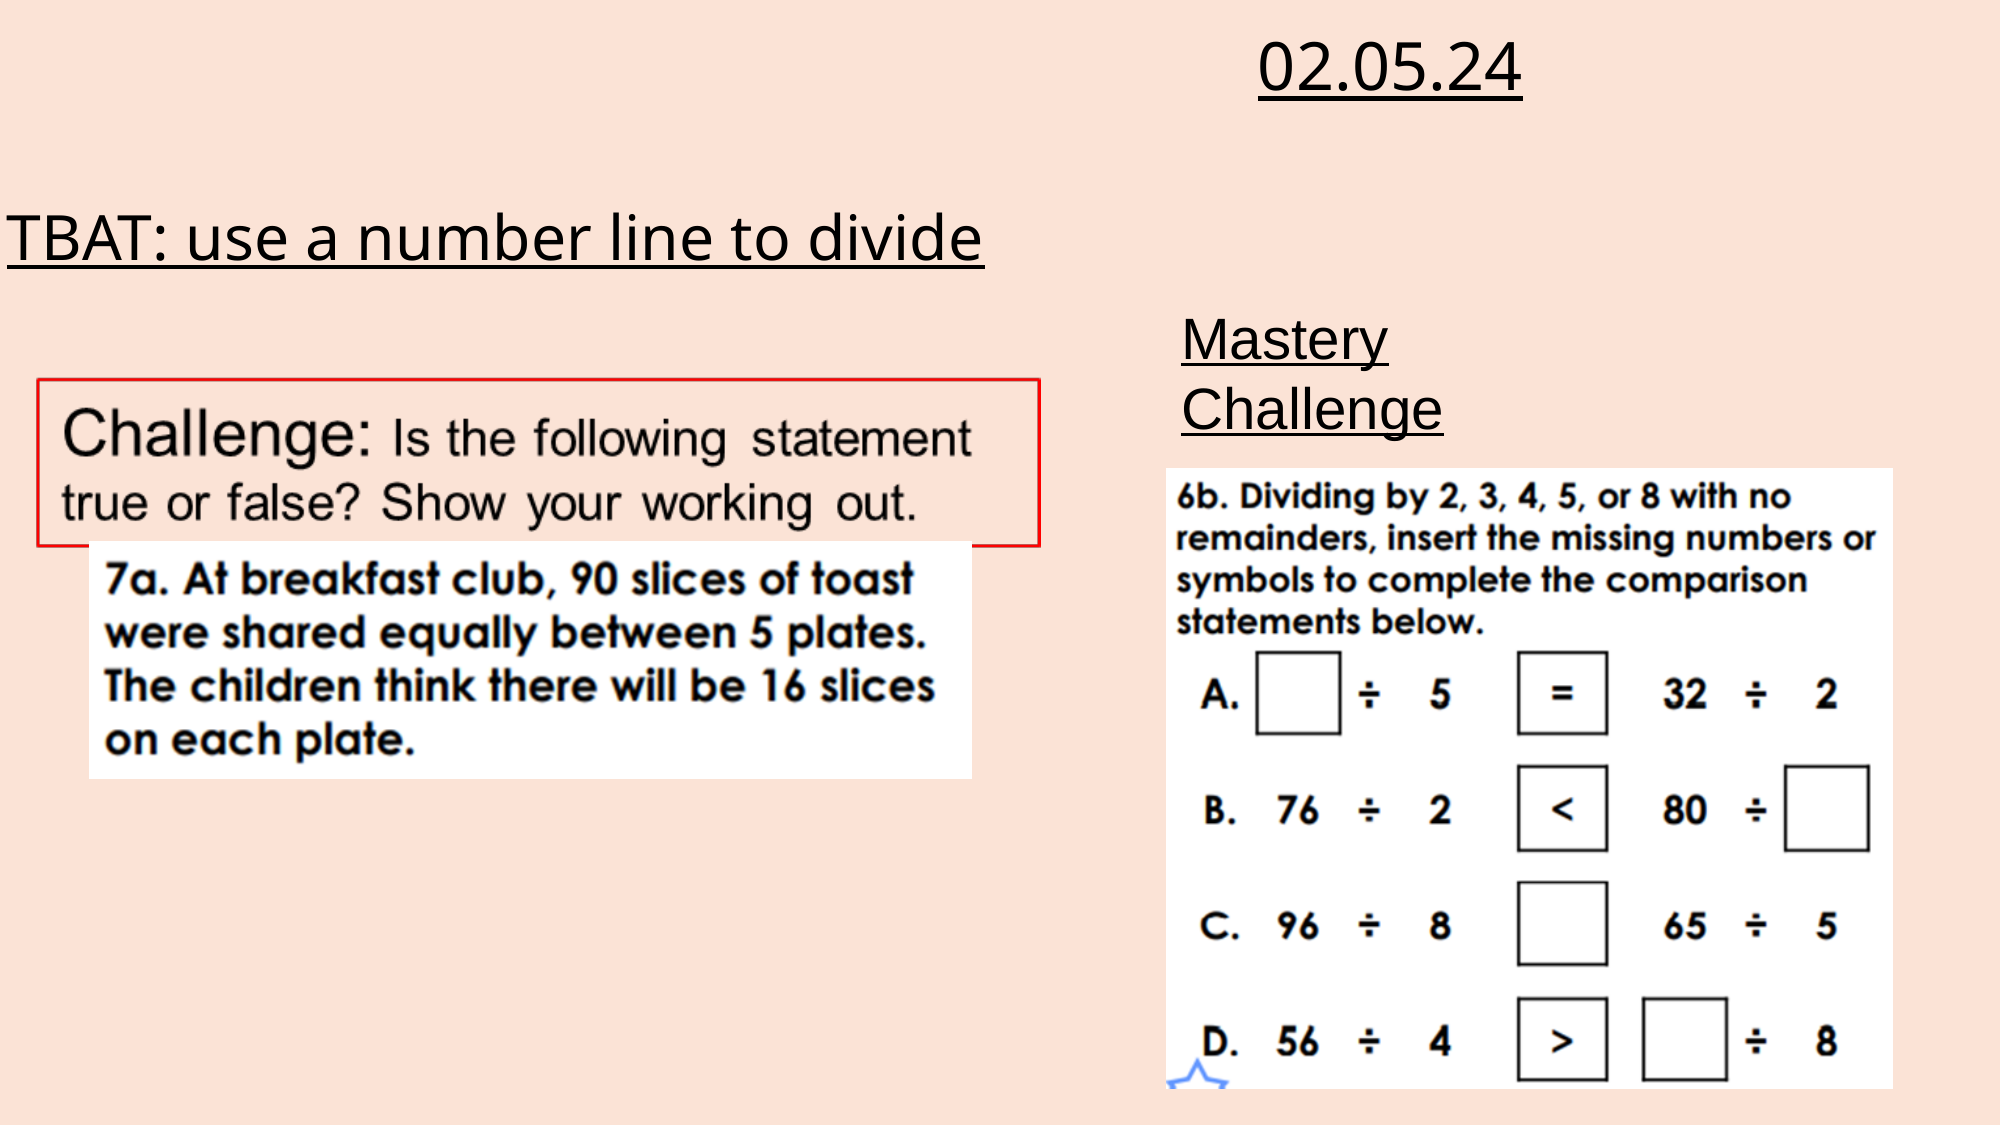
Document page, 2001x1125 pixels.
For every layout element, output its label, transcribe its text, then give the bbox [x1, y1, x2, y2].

text_box TBAT: use a number line to divide [0, 190, 2000, 280]
text_box 02.05.24 [1242, 16, 2000, 112]
picture [1165, 467, 1893, 1089]
picture [89, 541, 972, 779]
text_box Mastery Challenge [1166, 293, 1617, 449]
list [20, 371, 1041, 565]
